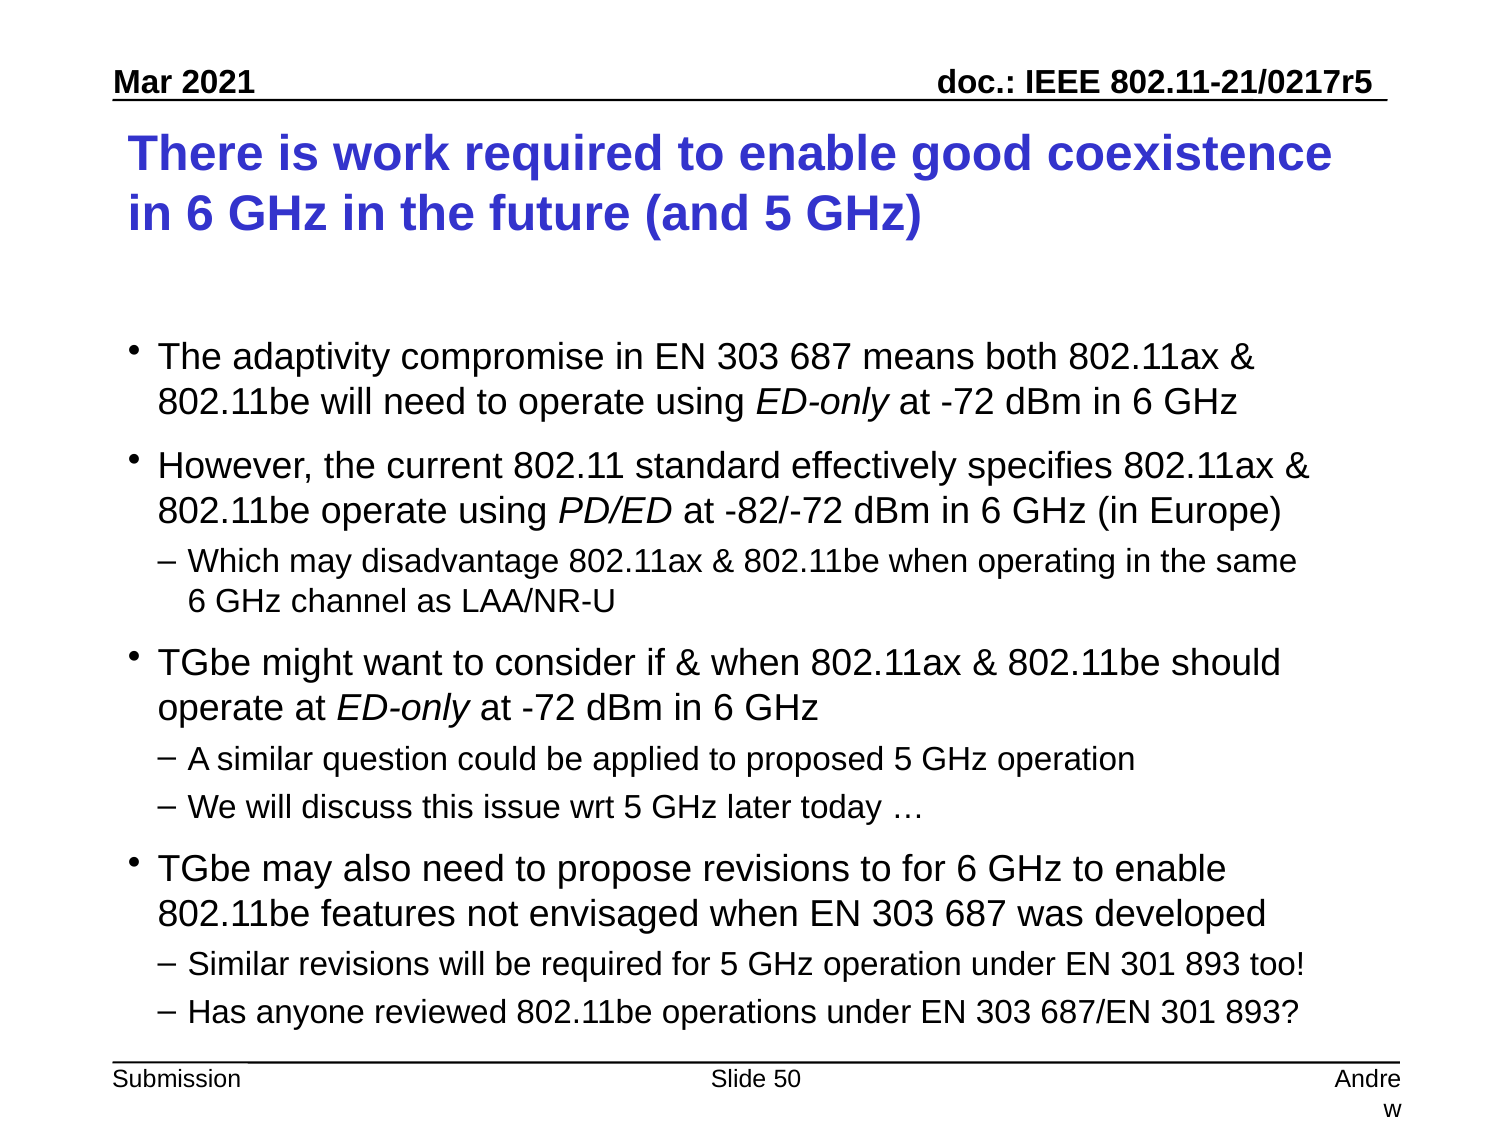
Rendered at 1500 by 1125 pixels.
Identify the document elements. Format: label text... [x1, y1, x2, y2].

slide_number Slide 50 [709, 1061, 803, 1093]
title There is work required to enable good coexistence in 6 GHz in the future (and 5 GHz) [112, 112, 1388, 288]
footer Andrew Myles, Cisco [1320, 1061, 1402, 1093]
list The adaptivity compromise in EN 303 687 means both 802.11ax & 802.11be will need to operate using ED-only at -72 dBm in 6 GHz However, the current 802.11 standard effectively specifies 802.11ax & 802.11be operate using PD/ED at -82/-72 dBm in 6 GHz (in Europe) Which may disadvantage 802.11ax & 802.11be when operating in the same 6 GHz channel as LAA/NR-U TGbe might want to consider if & when 802.11ax & 802.11be should operate at ED-only at -72 dBm in 6 GHz A similar question could be applied to proposed 5 GHz operation We will discuss this issue wrt 5 GHz later today … TGbe may also need to propose revisions to for 6 GHz to enable 802.11be features not envisaged when EN 303 687 was developed Similar revisions will be required for 5 GHz operation under EN 301 893 too! Has anyone reviewed 802.11be operations under EN 303 687/EN 301 893? [112, 324, 1388, 1000]
